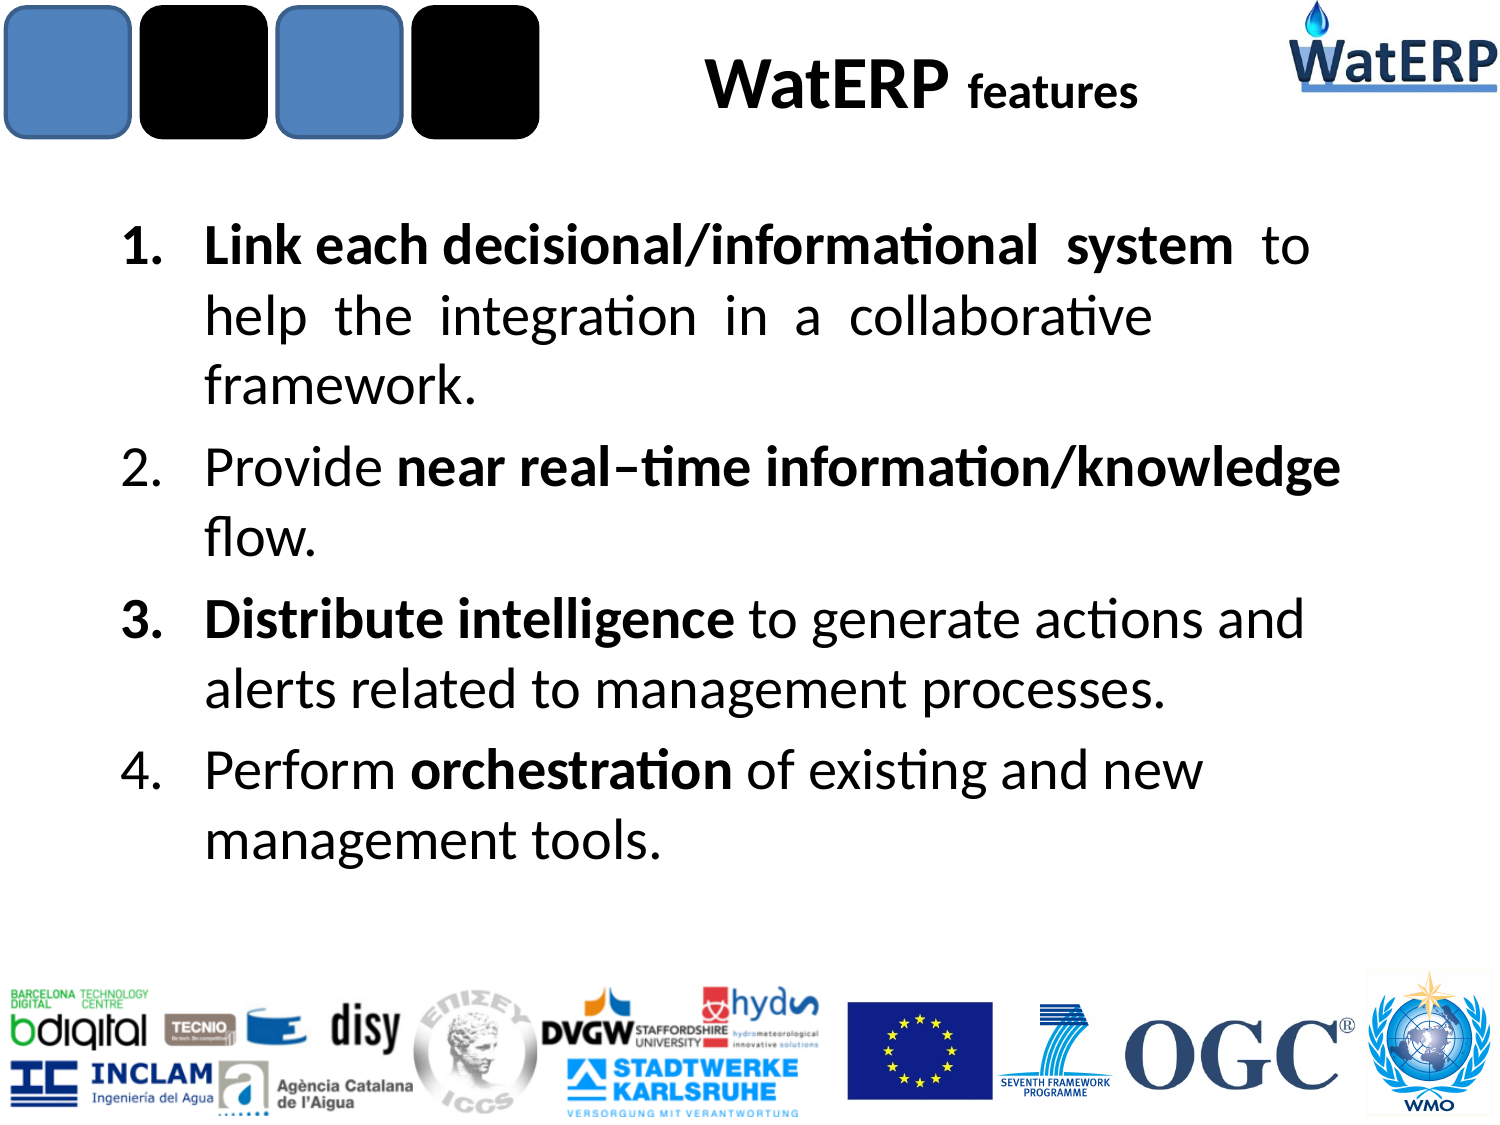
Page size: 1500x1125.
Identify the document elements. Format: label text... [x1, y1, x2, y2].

list Link each decisional/informational system to help the integration in a collaborative framework. Provide near real–time information/knowledge flow. Distribute intelligence to generate actions and alerts related to management processes. Perform orchestration of existing and new management tools. [105, 199, 1407, 1008]
picture [1366, 969, 1493, 1116]
picture [1287, 0, 1500, 98]
picture [7, 984, 821, 1117]
picture [844, 1008, 1359, 1102]
text_box WatERP features [631, 19, 1211, 138]
